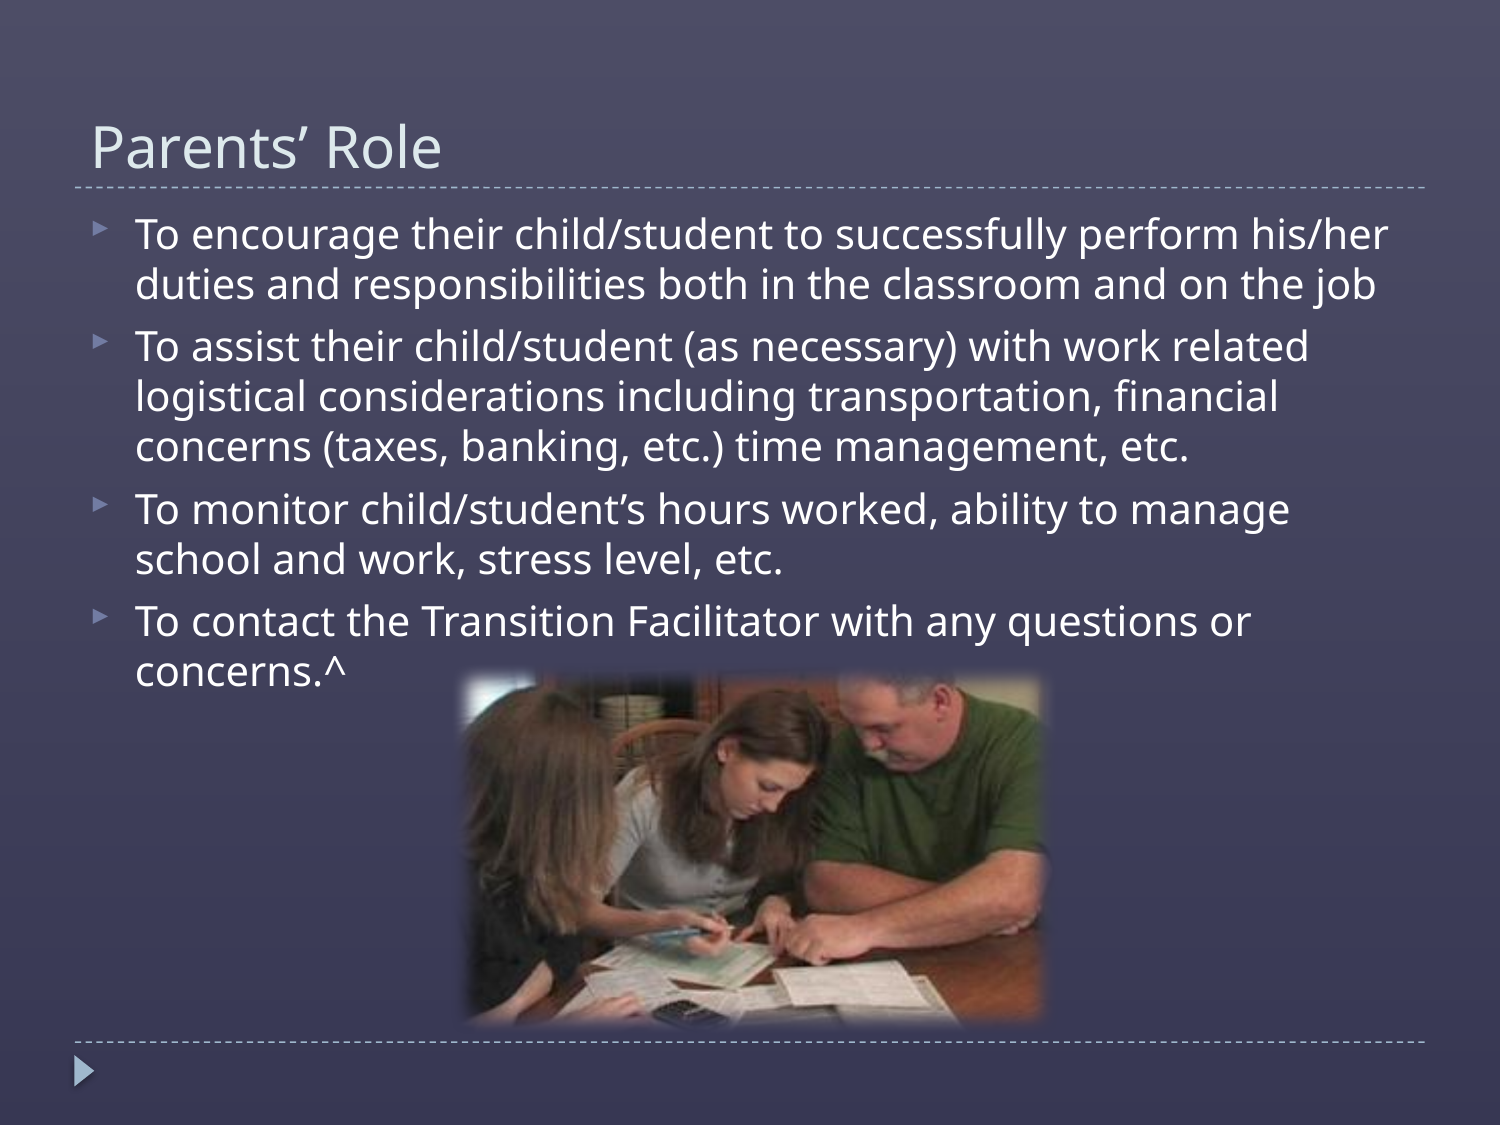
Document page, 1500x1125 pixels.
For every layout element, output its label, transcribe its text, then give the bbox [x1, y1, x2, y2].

list To encourage their child/student to successfully perform his/her duties and responsibilities both in the classroom and on the job To assist their child/student (as necessary) with work related logistical considerations including transportation, financial concerns (taxes, banking, etc.) time management, etc. To monitor child/student’s hours worked, ability to manage school and work, stress level, etc. To contact the Transition Facilitator with any questions or concerns.^ [74, 199, 1426, 1011]
title Parents’ Role [74, 24, 1426, 188]
picture [449, 662, 1059, 1035]
